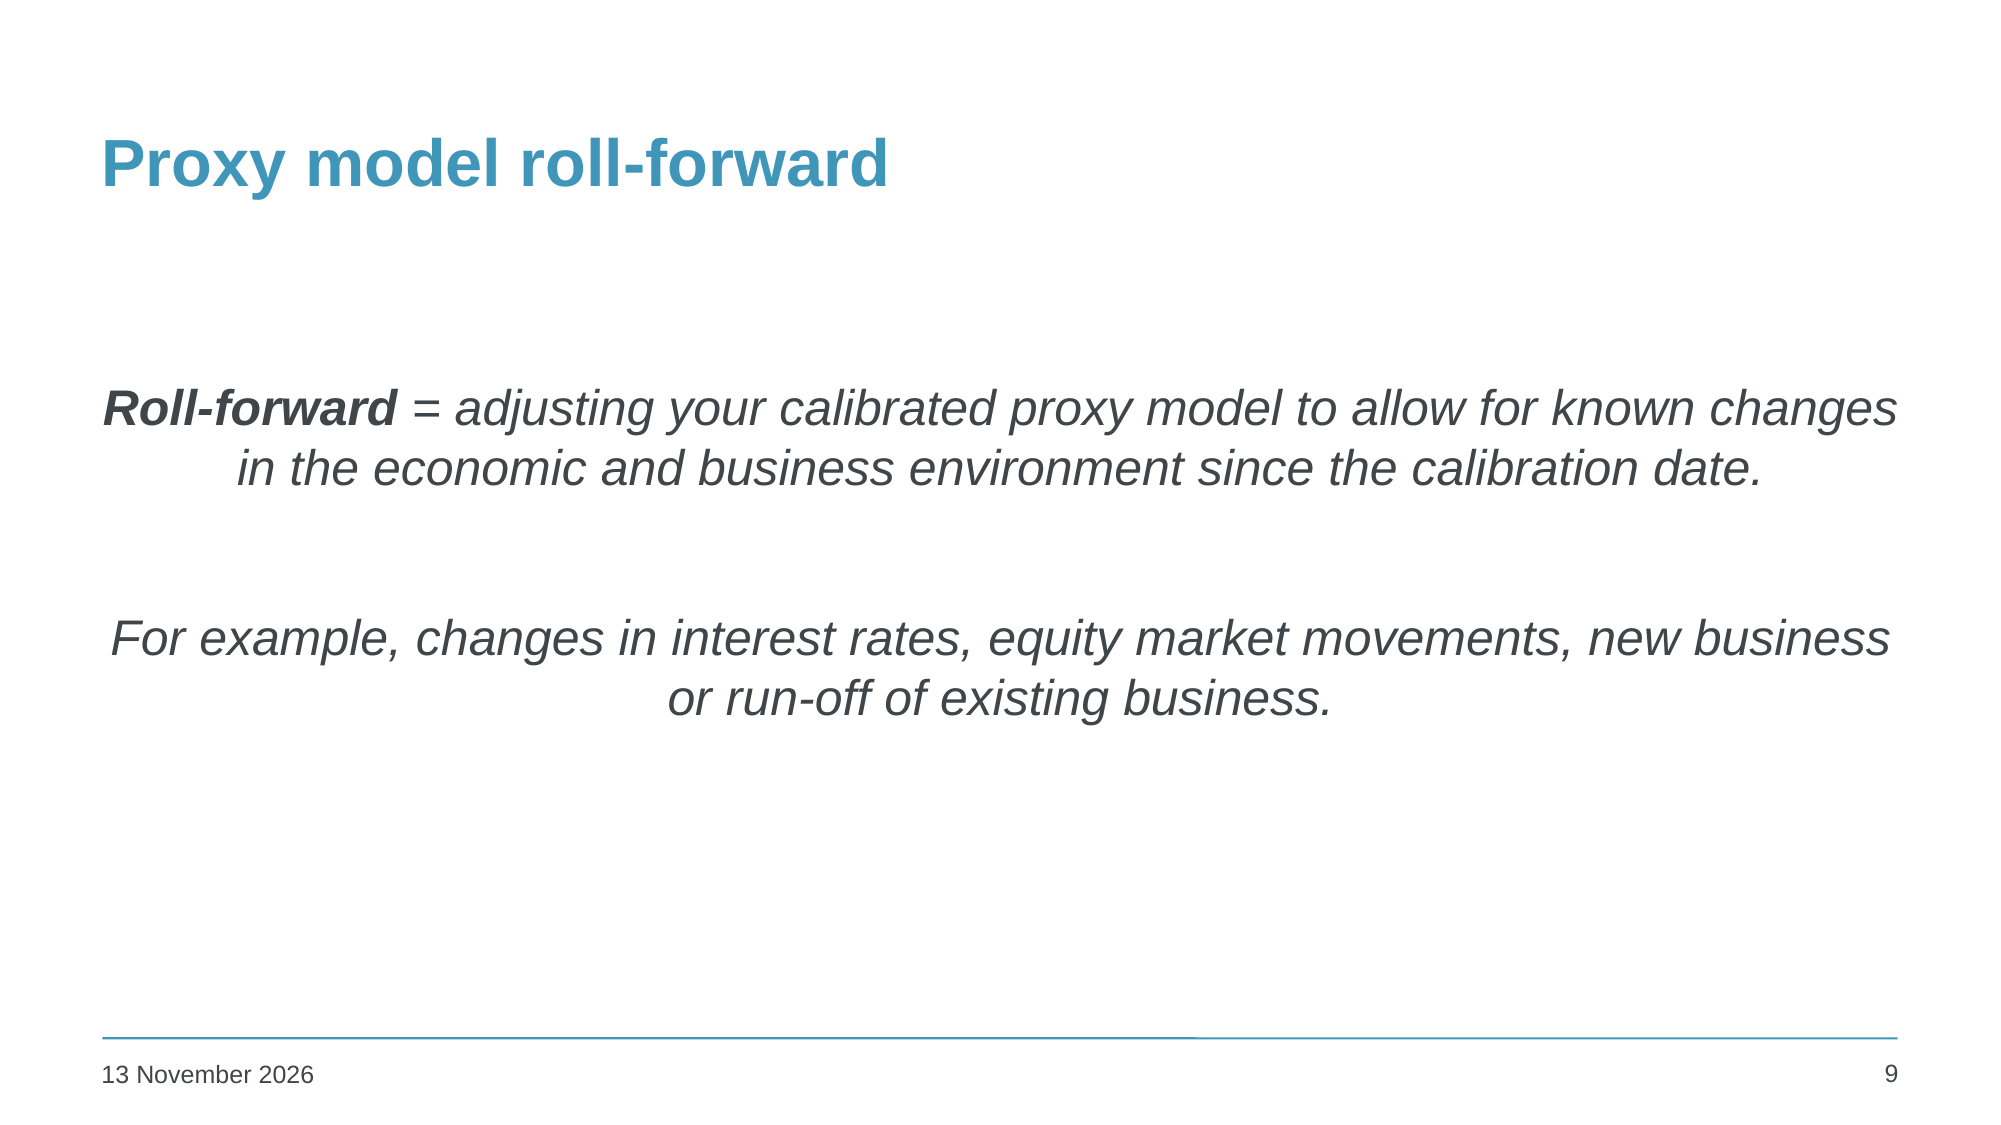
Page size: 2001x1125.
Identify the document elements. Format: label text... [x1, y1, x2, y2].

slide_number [86, 1051, 528, 1106]
list Roll-forward = adjusting your calibrated proxy model to allow for known changes in the economic and business environment since the calibration date. For example, changes in interest rates, equity market movements, new business or run-off of existing business. [86, 368, 1916, 632]
title Proxy model roll-forward [86, 66, 1900, 254]
slide_number 9 [1771, 1050, 1914, 1106]
